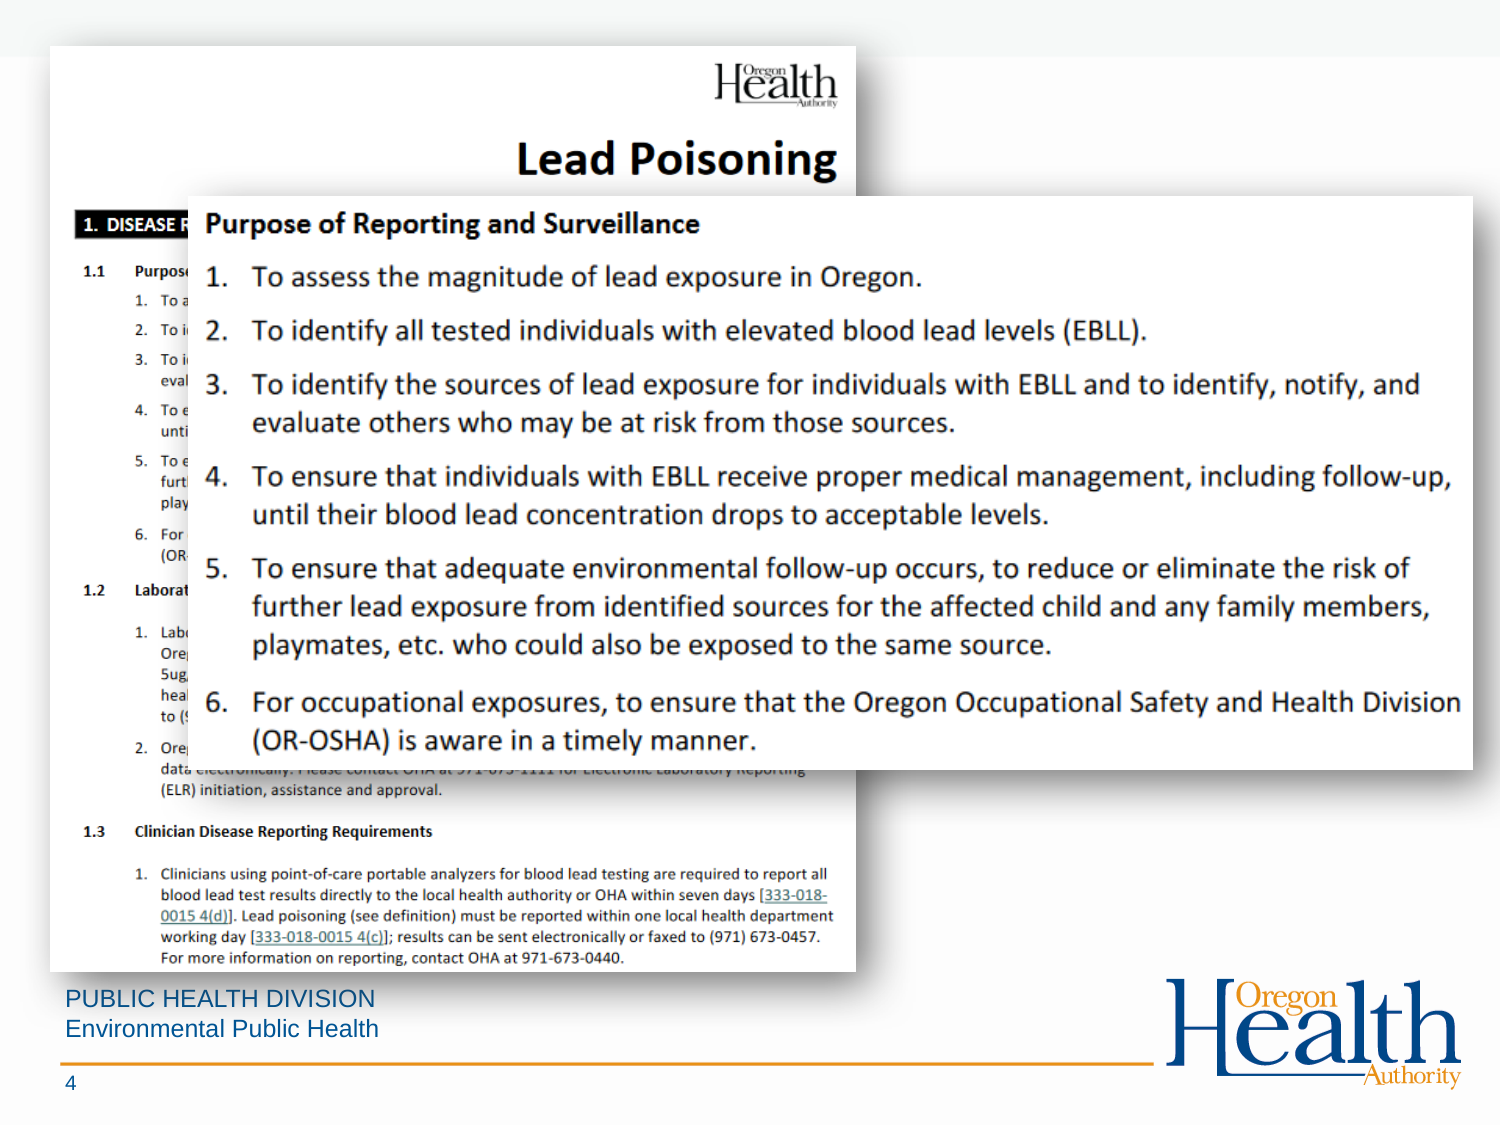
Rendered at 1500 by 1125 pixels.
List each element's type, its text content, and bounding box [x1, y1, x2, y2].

picture [0, 0, 1500, 1125]
slide_number 4 [50, 1062, 400, 1104]
slide_number PUBLIC HEALTH DIVISION Environmental Public Health [50, 1003, 625, 1054]
